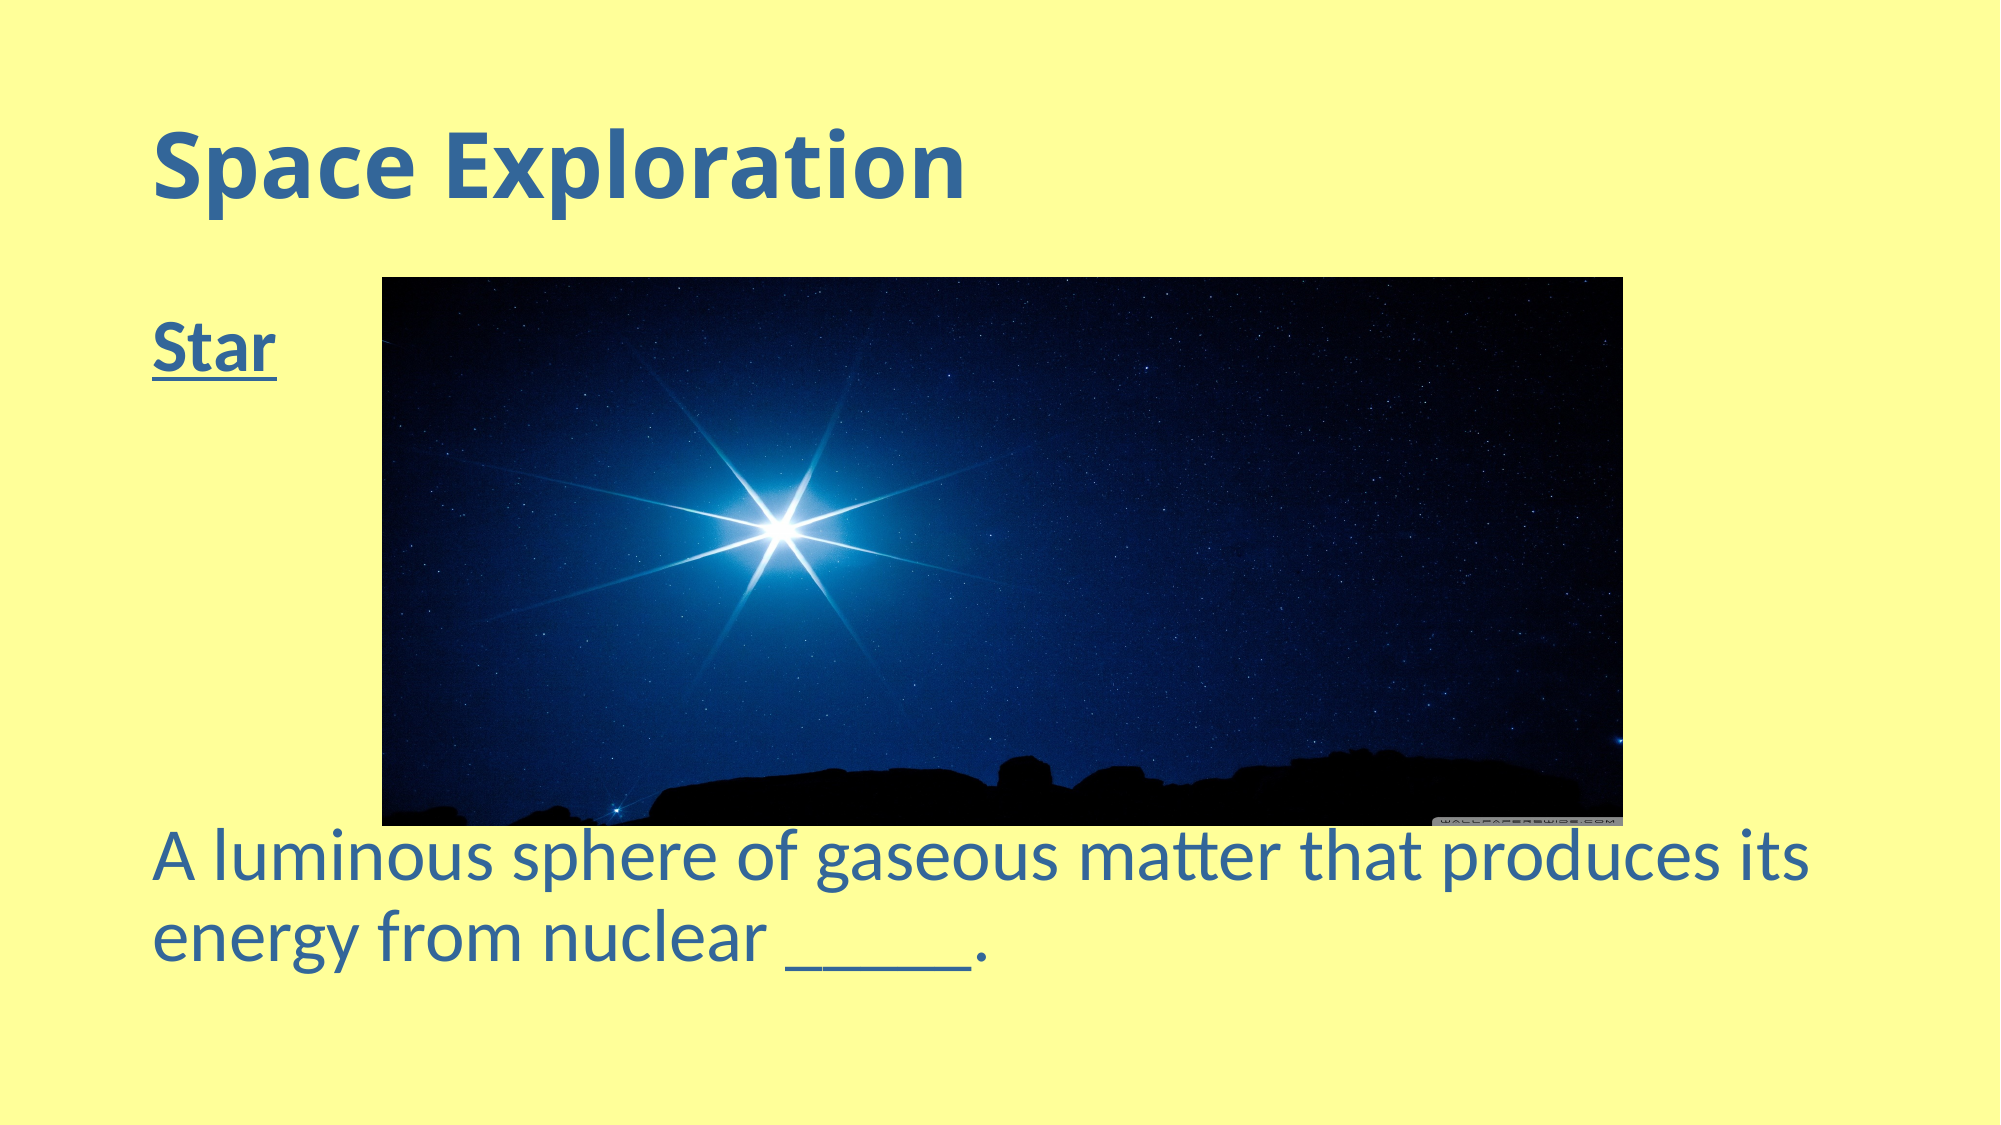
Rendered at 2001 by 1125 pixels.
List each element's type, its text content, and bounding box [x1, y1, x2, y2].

title Space Exploration [137, 59, 1863, 278]
list Star A luminous sphere of gaseous matter that produces its energy from nuclear _____. [137, 299, 1863, 1014]
picture [382, 277, 1623, 826]
